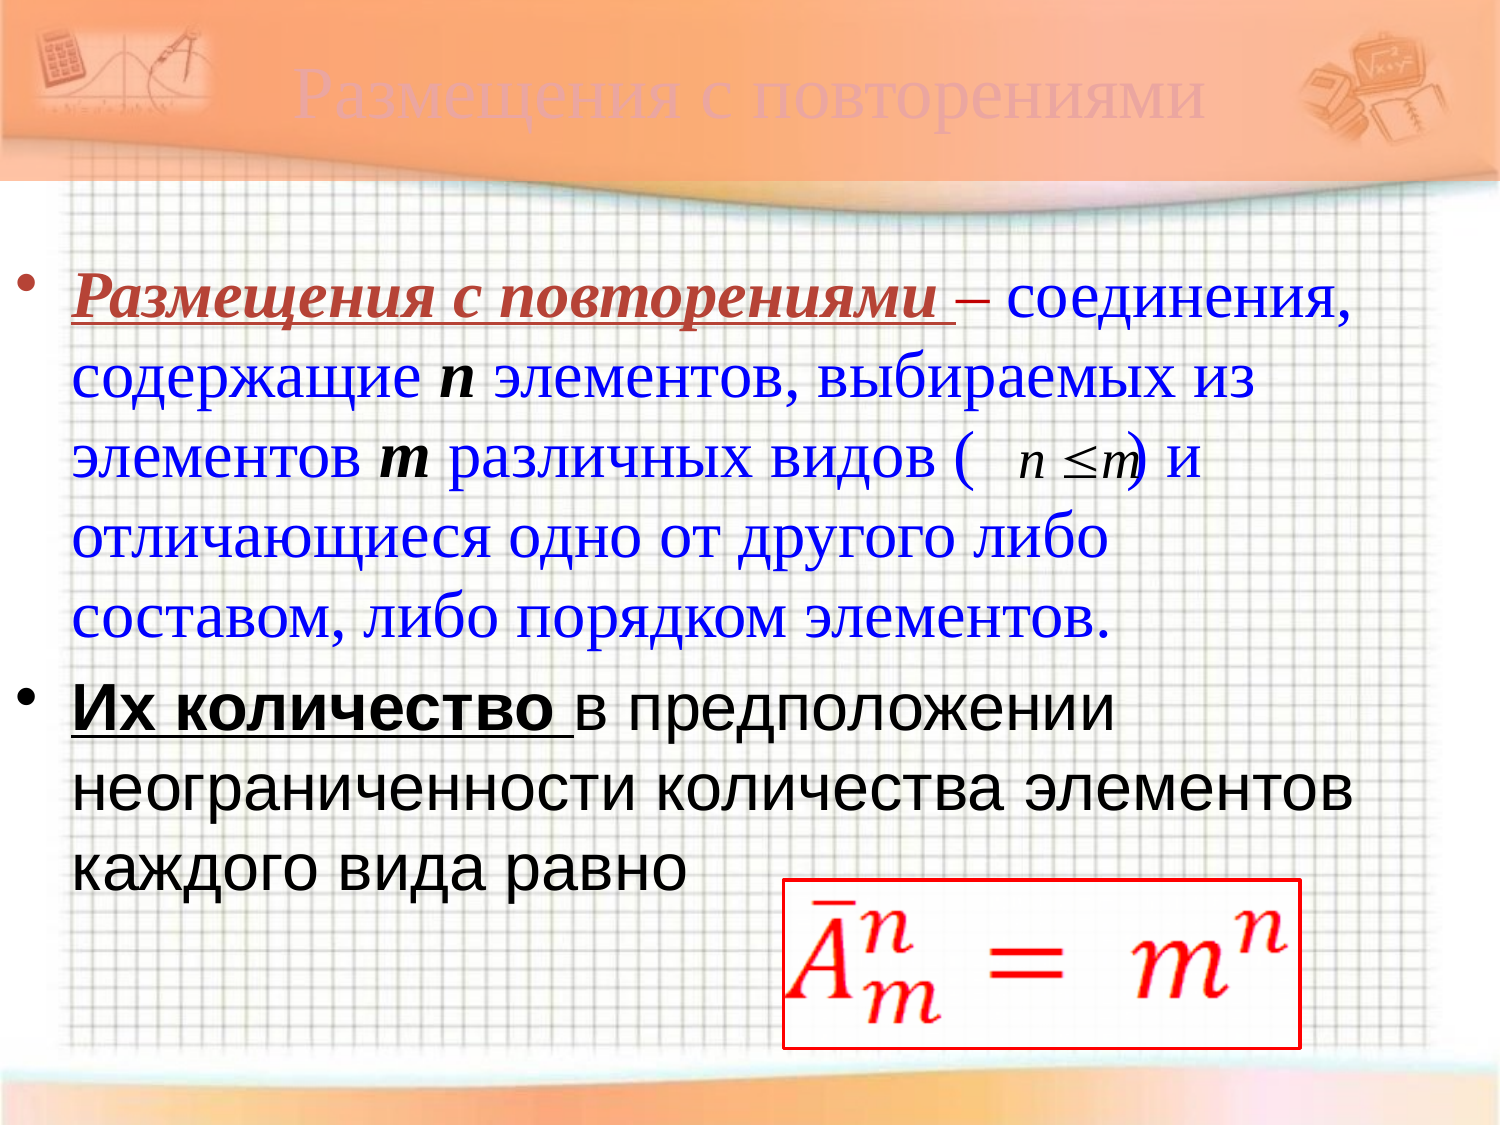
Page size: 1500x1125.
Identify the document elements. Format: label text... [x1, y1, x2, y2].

list Размещения с повторениями – соединения, содержащие n элементов, выбираемых из элементов m различных видов ( ) и отличающиеся одно от другого либо составом, либо порядком элементов. Их количество в предположении неограниченности количества элементов каждого вида равно [0, 243, 1408, 1125]
picture [0, 181, 1500, 1125]
picture [784, 881, 1299, 1048]
title Размещения с повторениями [0, 0, 1500, 181]
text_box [1009, 432, 1154, 494]
